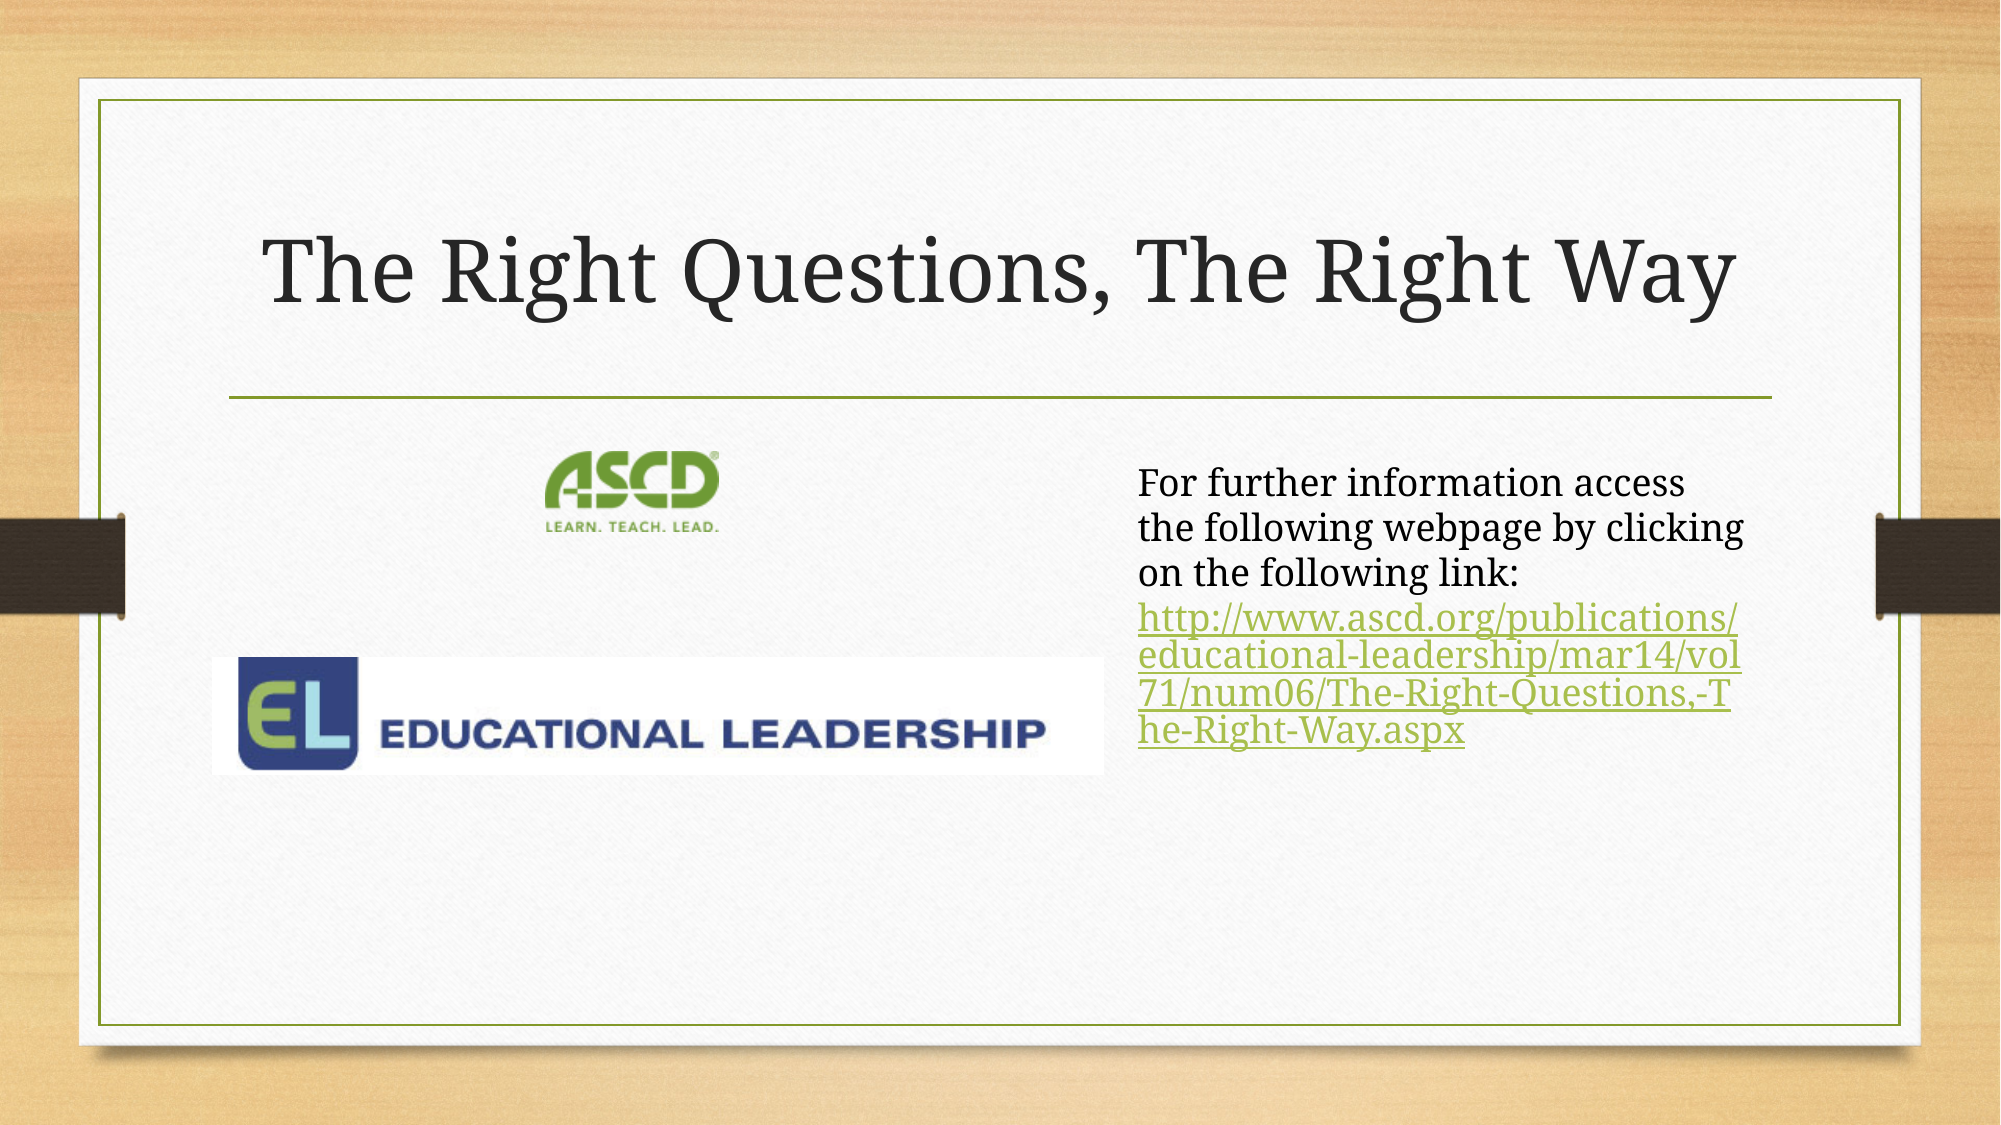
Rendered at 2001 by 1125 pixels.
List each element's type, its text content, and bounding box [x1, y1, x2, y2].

picture [0, 0, 2001, 1125]
title The Right Questions, The Right Way [212, 161, 1788, 375]
text_box For further information access the following webpage by clicking on the following link: http://www.ascd.org/publications/educational-leadership/mar14/vol71/num06/The-Right-Questions,-The-Right-Way.aspx [1122, 451, 1764, 788]
